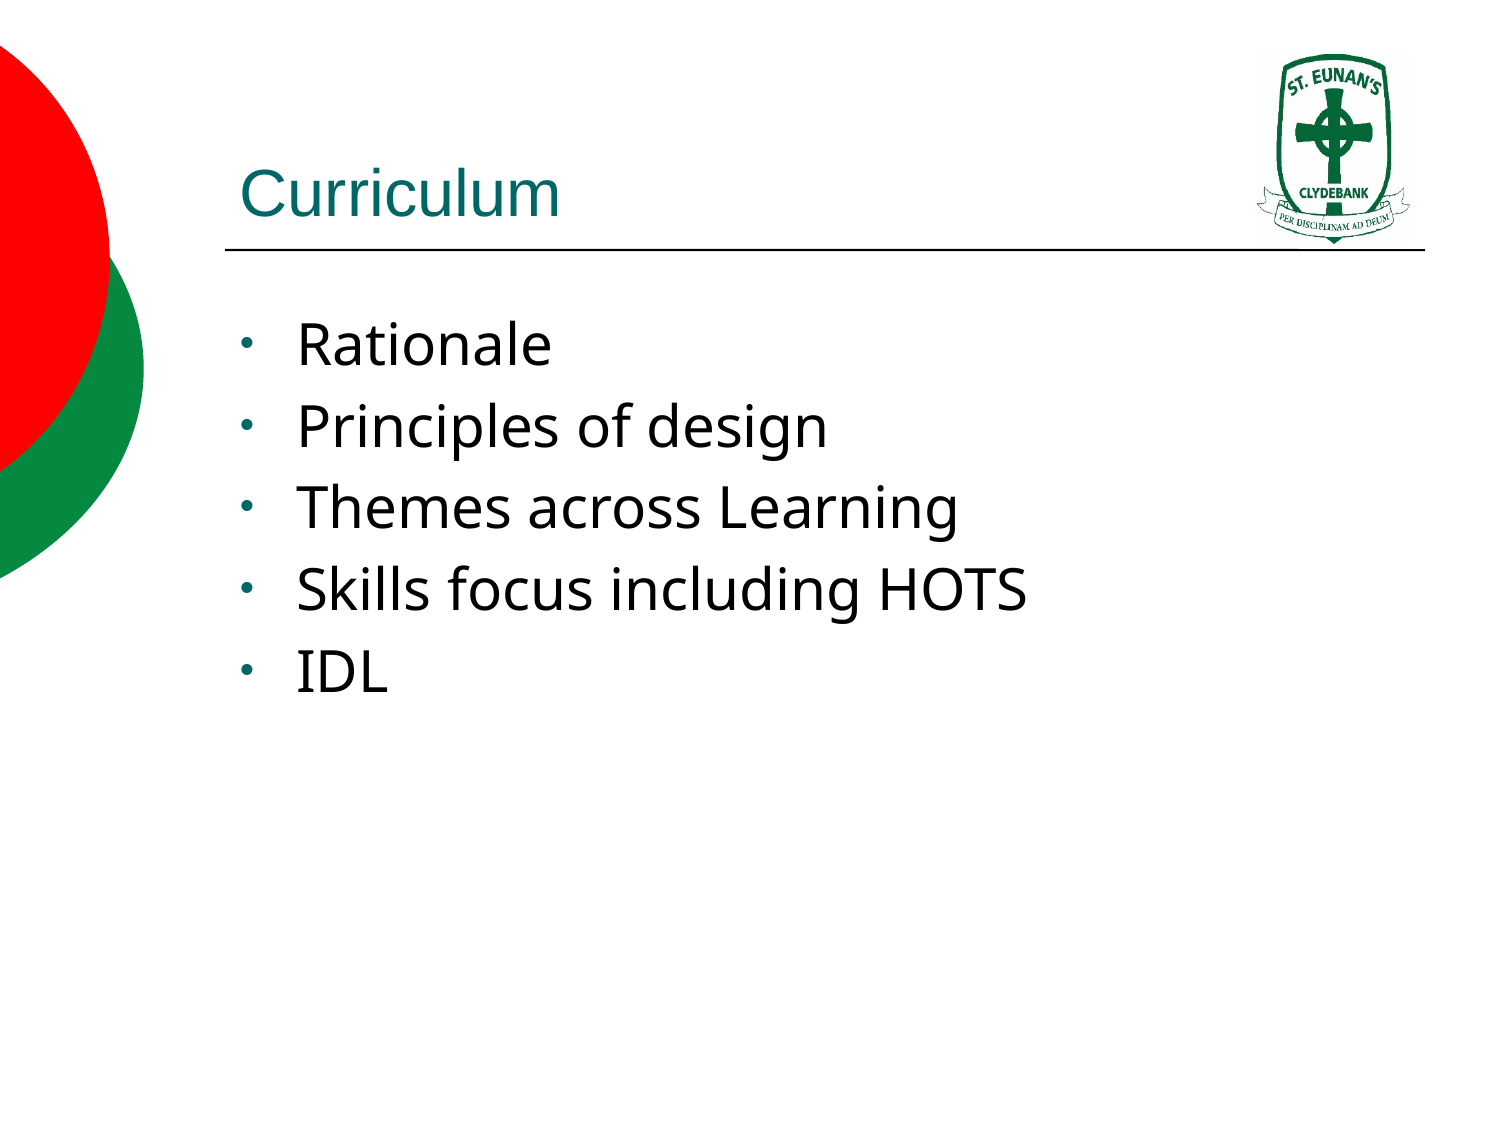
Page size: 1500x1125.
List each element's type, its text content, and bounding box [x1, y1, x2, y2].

list Rationale Principles of design Themes across Learning Skills focus including HOTS IDL [224, 299, 1425, 975]
picture [1257, 54, 1410, 244]
title Curriculum [224, 49, 1425, 237]
